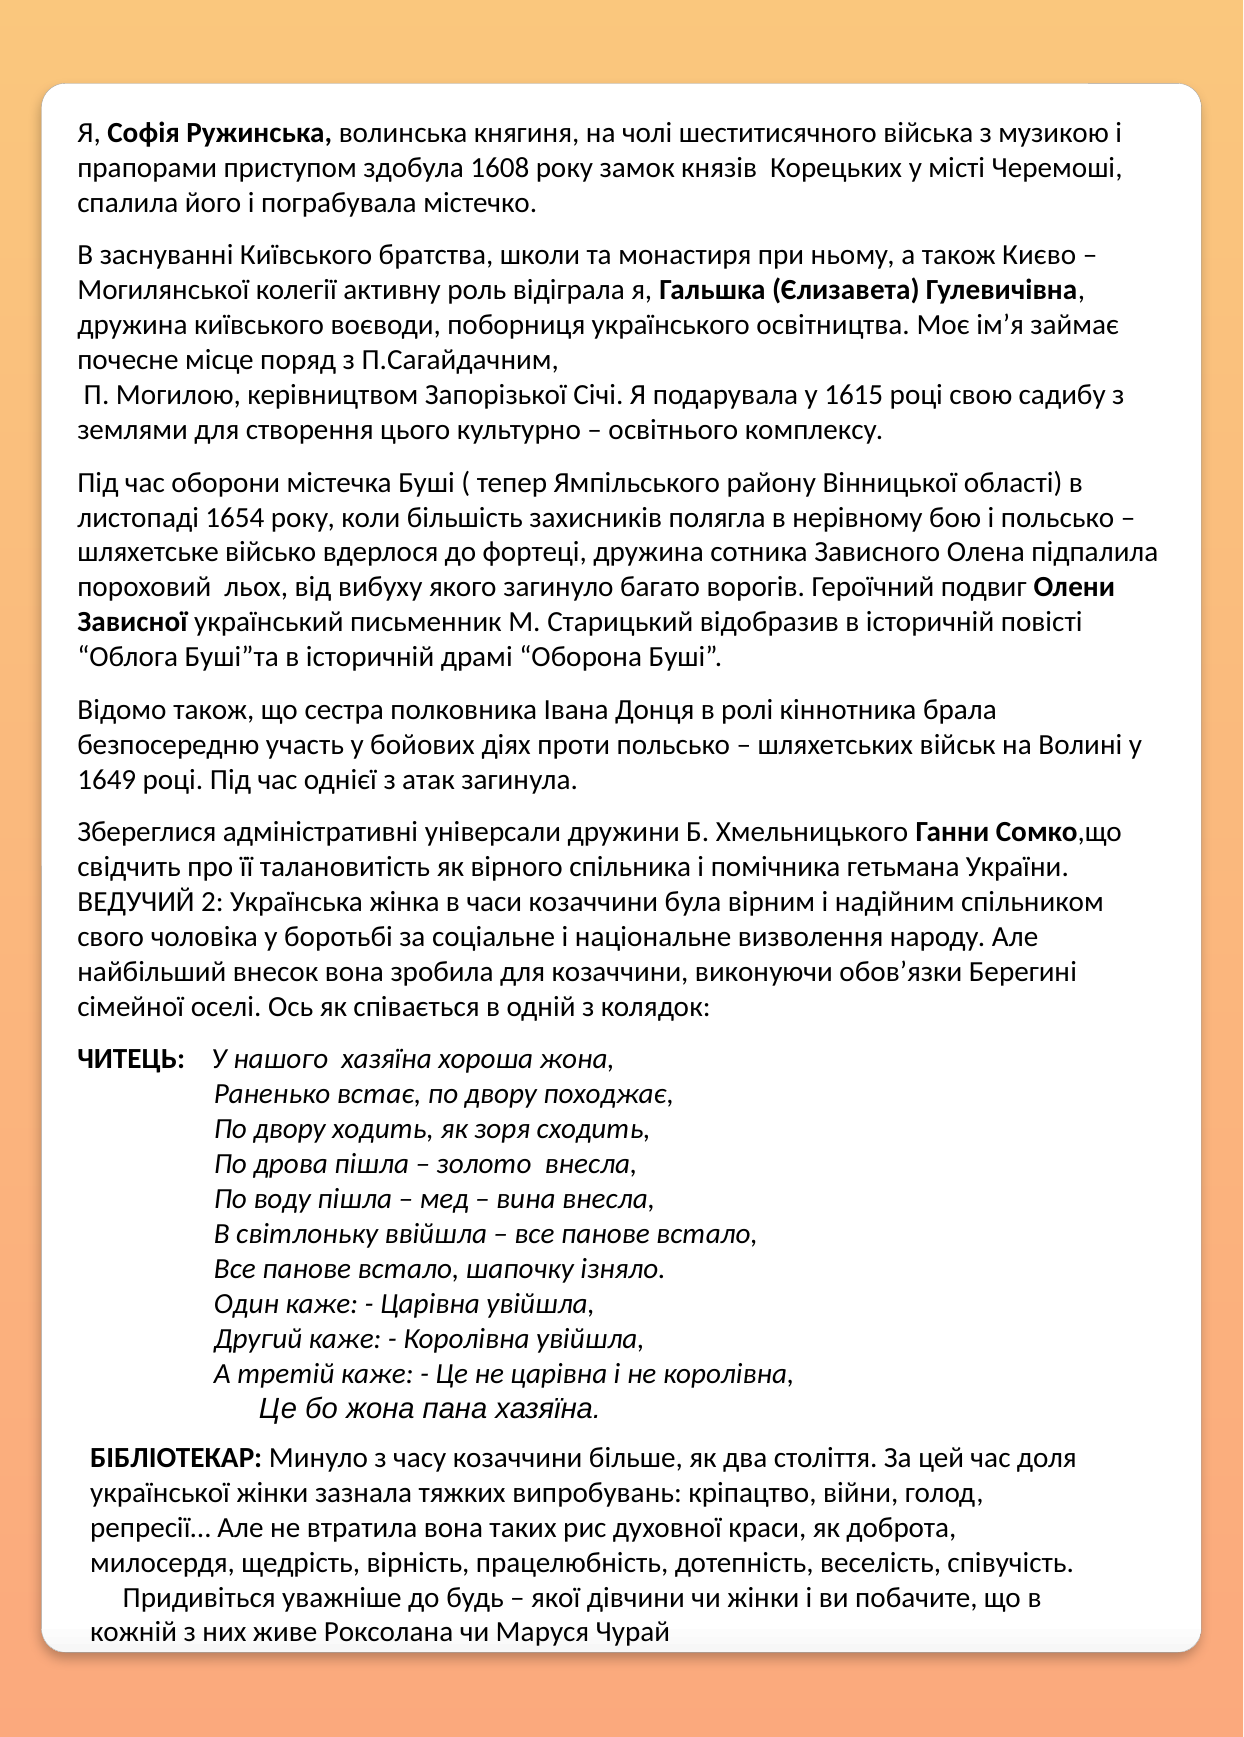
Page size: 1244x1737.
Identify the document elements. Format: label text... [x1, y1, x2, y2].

text_box Я, Софія Ружинська, волинська княгиня, на чолі шеститисячного війська з музикою і прапорами приступом здобула 1608 року замок князів Корецьких у місті Черемоші, спалила його і пограбувала містечко. В заснуванні Київського братства, школи та монастиря при ньому, а також Києво – Могилянської колегії активну роль відіграла я, Гальшка (Єлизавета) Гулевичівна, дружина київського воєводи, поборниця українського освітництва. Моє ім’я займає почесне місце поряд з П.Сагайдачним, П. Могилою, керівництвом Запорізької Січі. Я подарувала у 1615 році свою садибу з землями для створення цього культурно – освітнього комплексу. Під час оборони містечка Буші ( тепер Ямпільського району Вінницької області) в листопаді 1654 року, коли більшість захисників полягла в нерівному бою і польсько – шляхетське військо вдерлося до фортеці, дружина сотника Зависного Олена підпалила пороховий льох, від вибуху якого загинуло багато ворогів. Героїчний подвиг Олени Зависної український письменник М. Старицький відобразив в історичній повісті “Облога Буші”та в історичній драмі “Оборона Буші”. Відомо також, що сестра полковника Івана Донця в ролі кіннотника брала безпосередню участь у бойових діях проти польсько – шляхетських військ на Волині у 1649 році. Під час однієї з атак загинула. Збереглися адміністративні універсали дружини Б. Хмельницького Ганни Сомко,що свідчить про її талановитість як вірного спільника і помічника гетьмана України. ВЕДУЧИЙ 2: Українська жінка в часи козаччини була вірним і надійним спільником свого чоловіка у боротьбі за соціальне і національне визволення народу. Але найбільший внесок вона зробила для козаччини, виконуючи обов’язки Берегині сімейної оселі. Ось як співається в одній з колядок: ЧИТЕЦЬ: У нашого хазяїна хороша жона, Раненько встає, по двору походжає, По двору ходить, як зоря сходить, По дрова пішла – золото внесла, По воду пішла – мед – вина внесла, В світлоньку ввійшла – все панове встало, Все панове встало, шапочку ізняло. Один каже: - Царівна увійшла, Другий каже: - Королівна увійшла, А третій каже: - Це не царівна і не королівна, Це бо жона пана хазяїна. [60, 104, 1191, 1433]
text_box БІБЛІОТЕКАР: Минуло з часу козаччини більше, як два століття. За цей час доля української жінки зазнала тяжких випробувань: кріпацтво, війни, голод, репресії… Але не втратила вона таких рис духовної краси, як доброта, милосердя, щедрість, вірність, працелюбність, дотепність, веселість, співучість. Придивіться уважніше до будь – якої дівчини чи жінки і ви побачите, що в кожній з них живе Роксолана чи Маруся Чурай [73, 1429, 1100, 1657]
